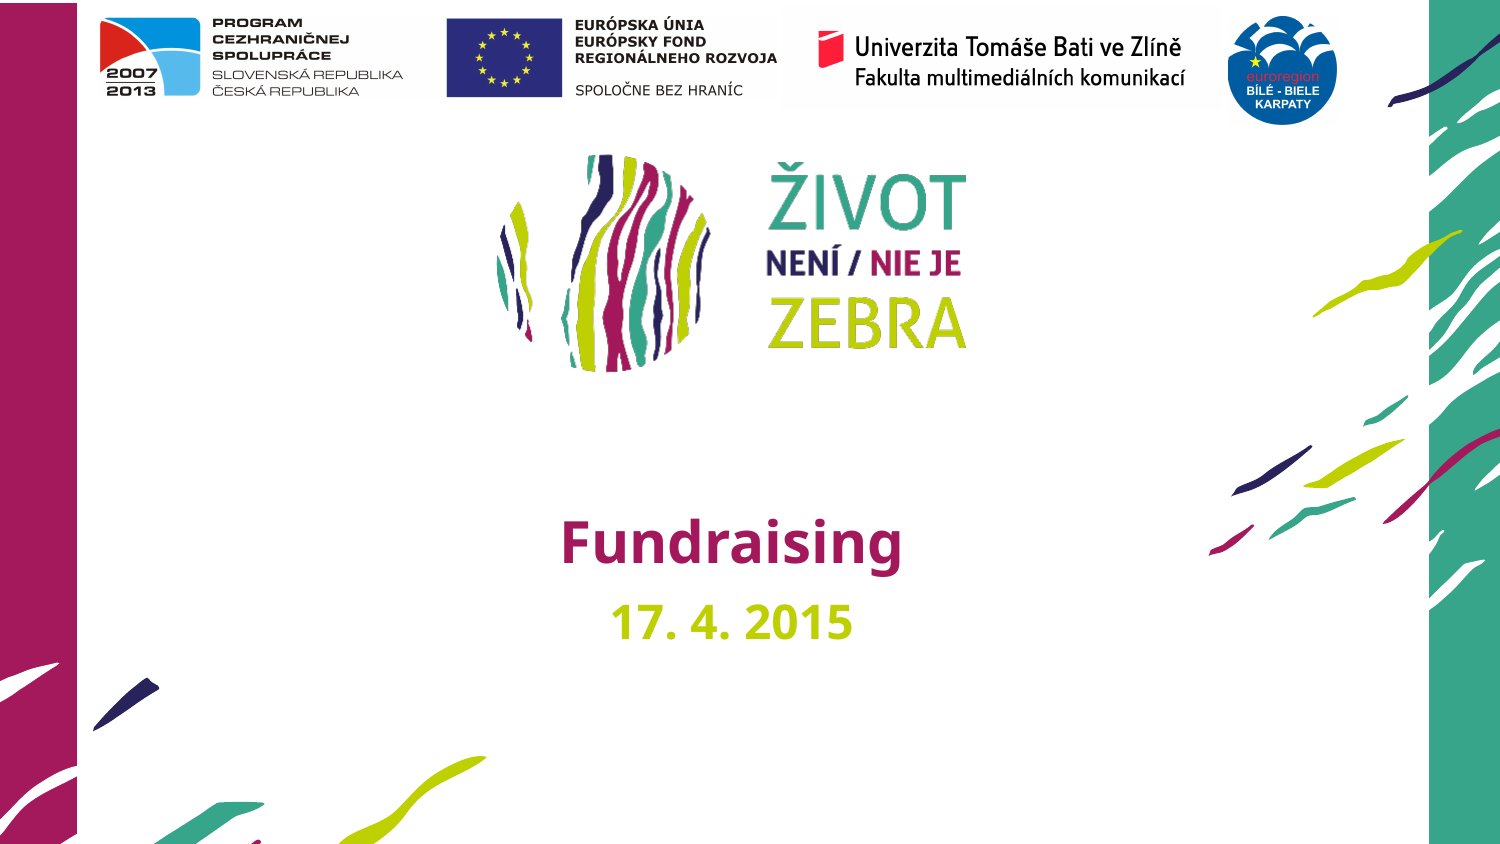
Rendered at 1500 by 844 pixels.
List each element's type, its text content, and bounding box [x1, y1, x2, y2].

text_box Fundraising [544, 497, 920, 583]
text_box 17. 4. 2015 [594, 584, 870, 657]
picture [0, 0, 1500, 844]
